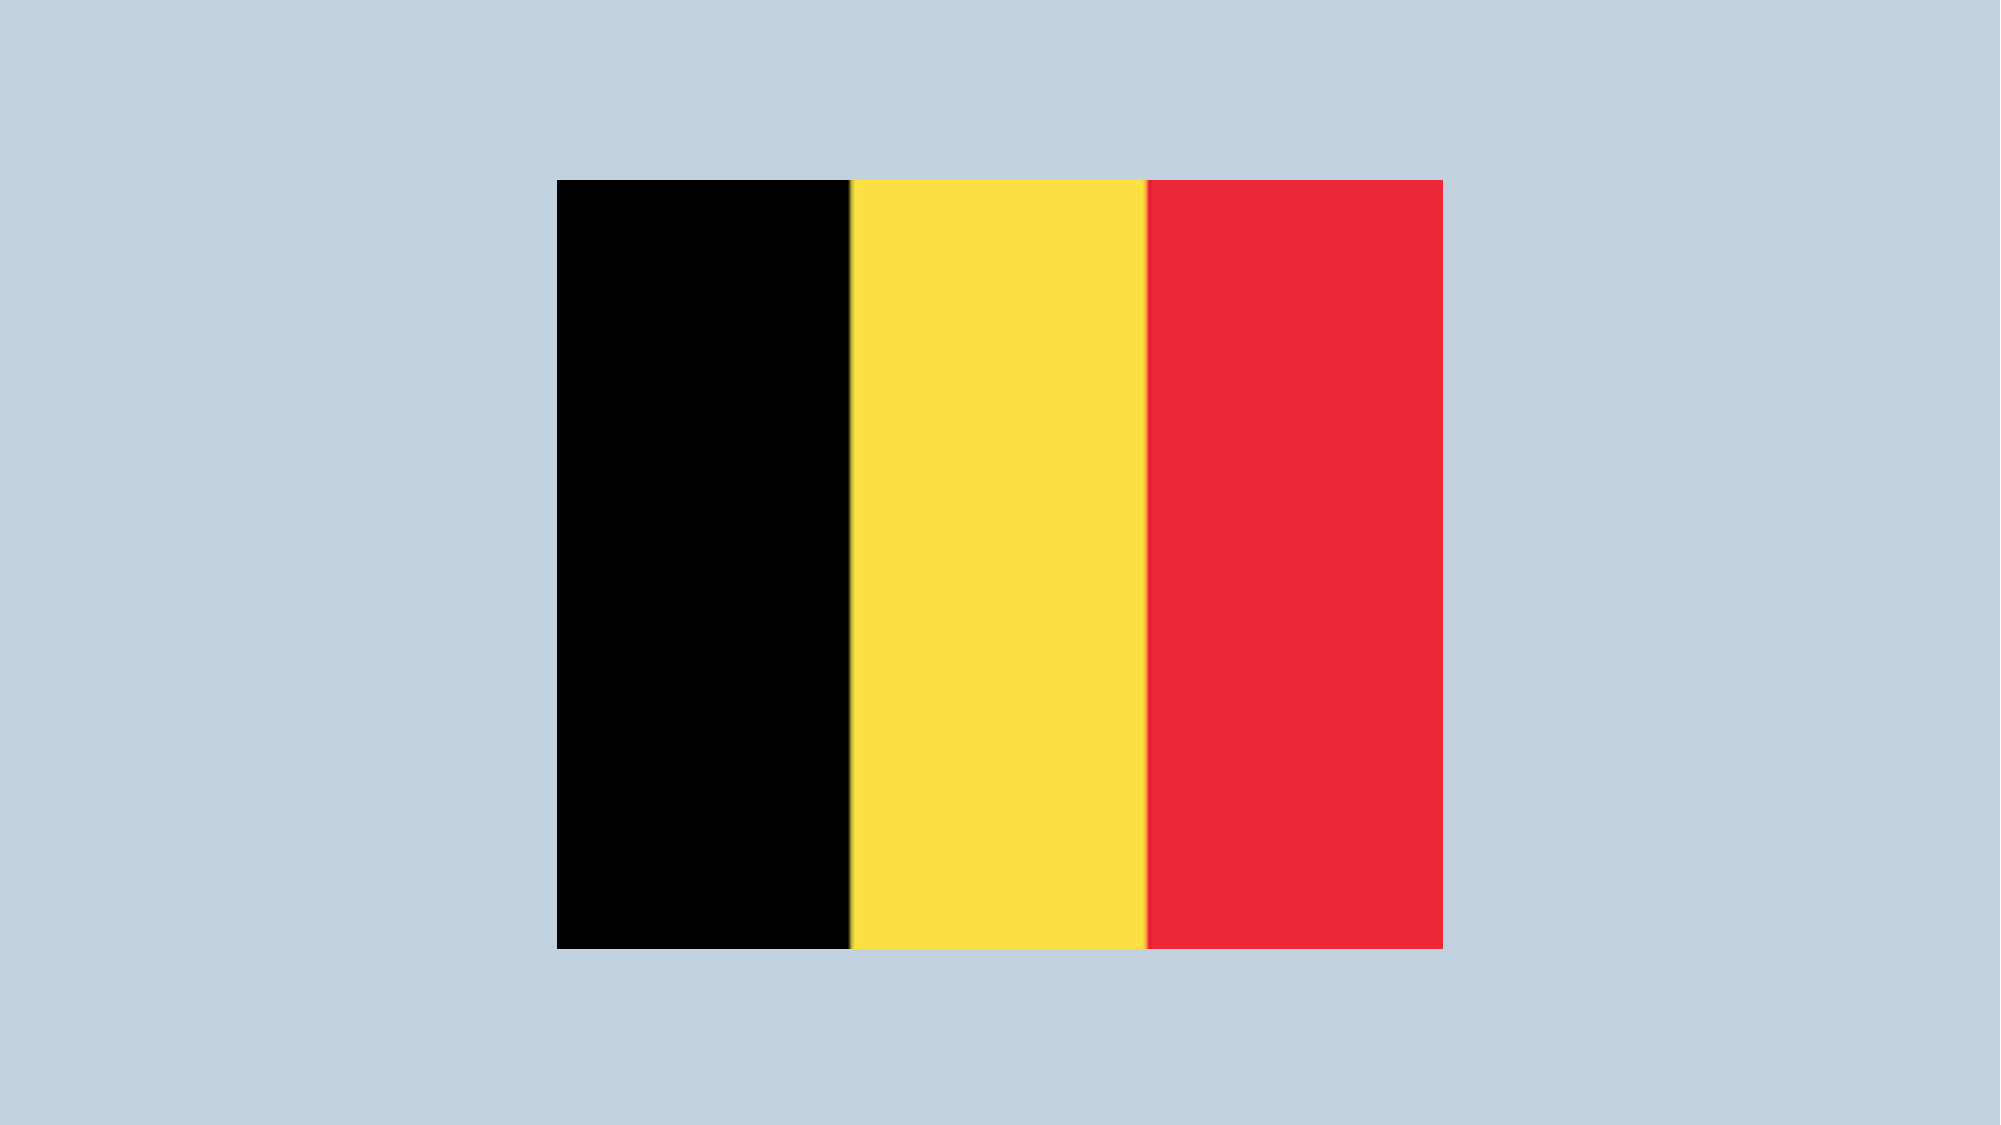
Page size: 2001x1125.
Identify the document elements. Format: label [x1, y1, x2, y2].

picture [556, 180, 1443, 949]
